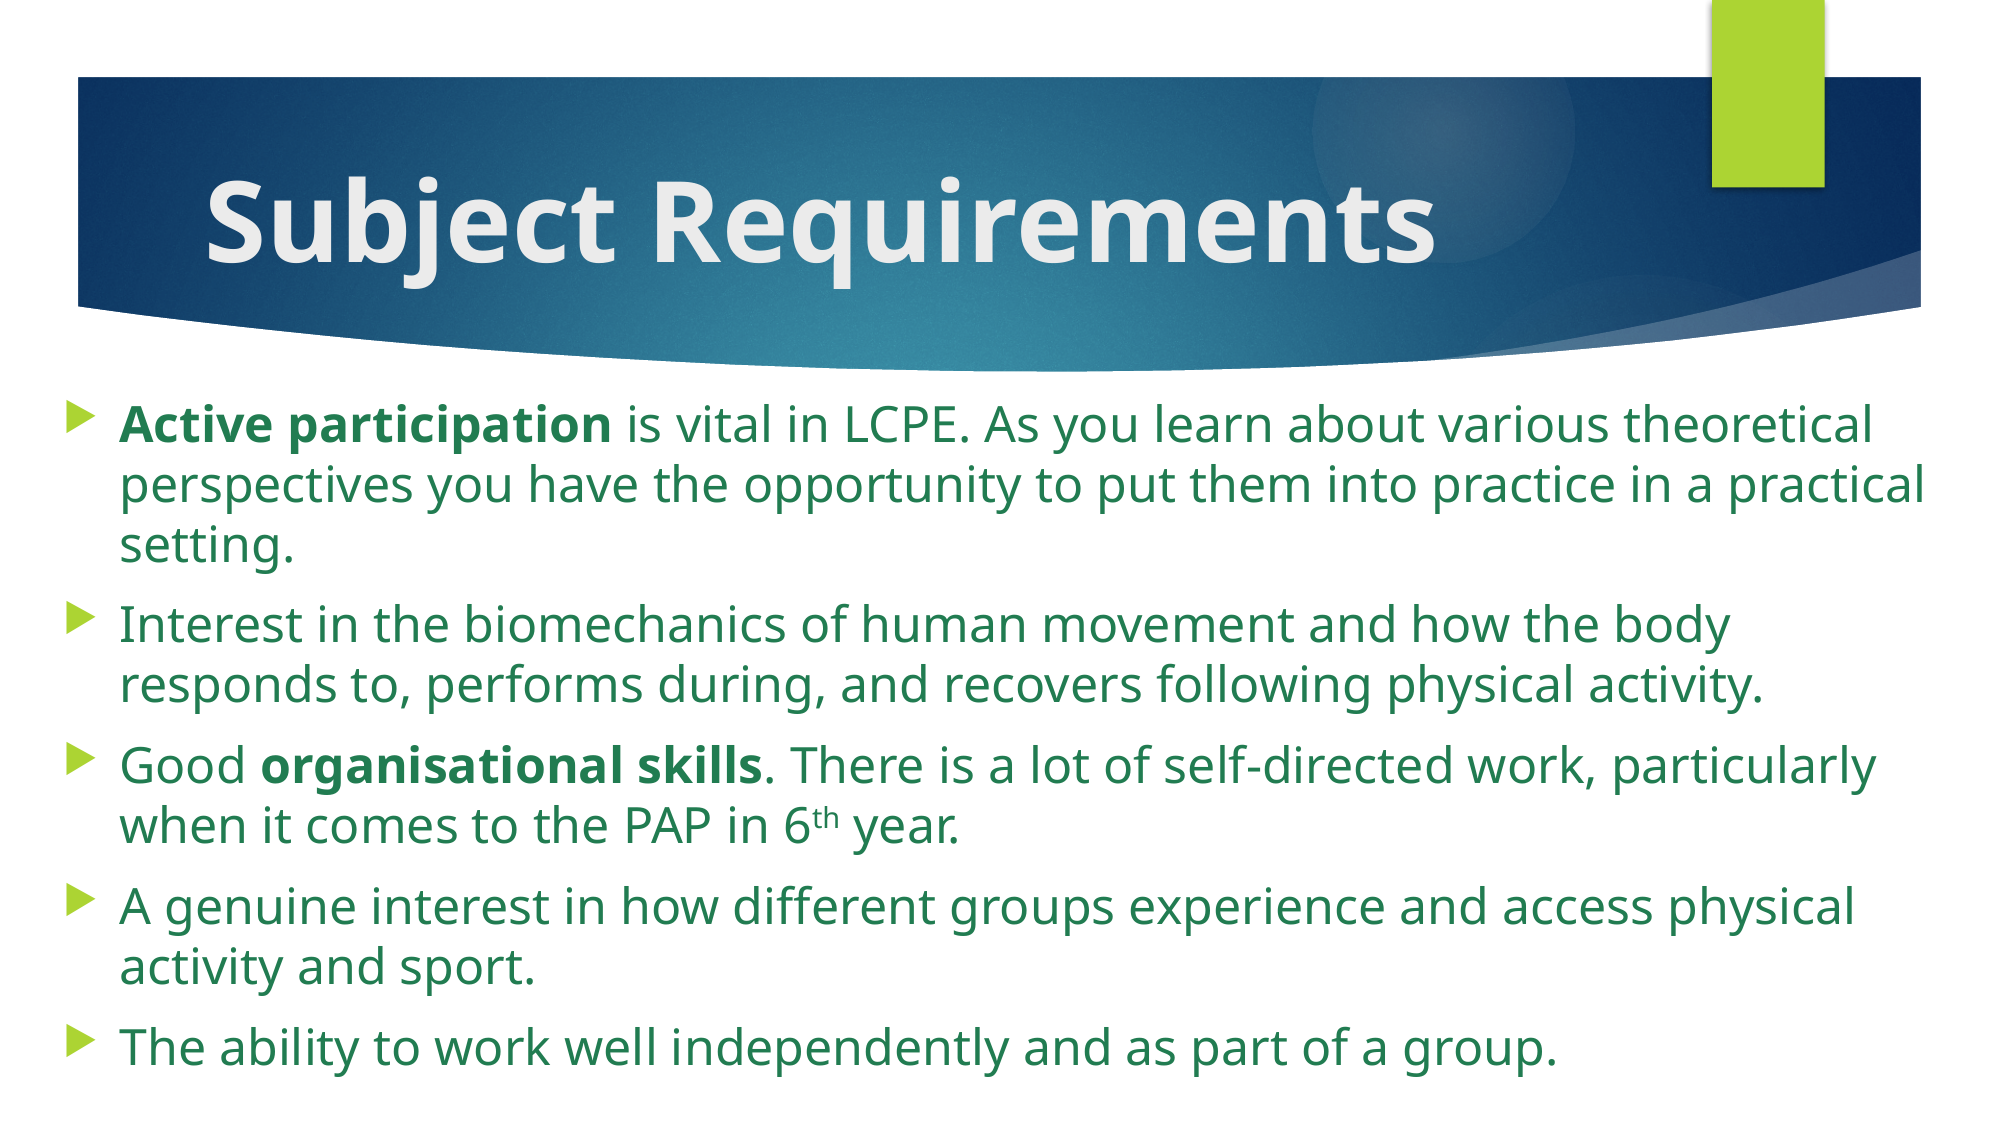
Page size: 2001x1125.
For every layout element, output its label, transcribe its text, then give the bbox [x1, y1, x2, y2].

title Subject Requirements [189, 159, 1627, 276]
list Active participation is vital in LCPE. As you learn about various theoretical perspectives you have the opportunity to put them into practice in a practical setting. Interest in the biomechanics of human movement and how the body responds to, performs during, and recovers following physical activity. Good organisational skills. There is a lot of self-directed work, particularly when it comes to the PAP in 6th year. A genuine interest in how different groups experience and access physical activity and sport. The ability to work well independently and as part of a group. [48, 384, 1967, 988]
